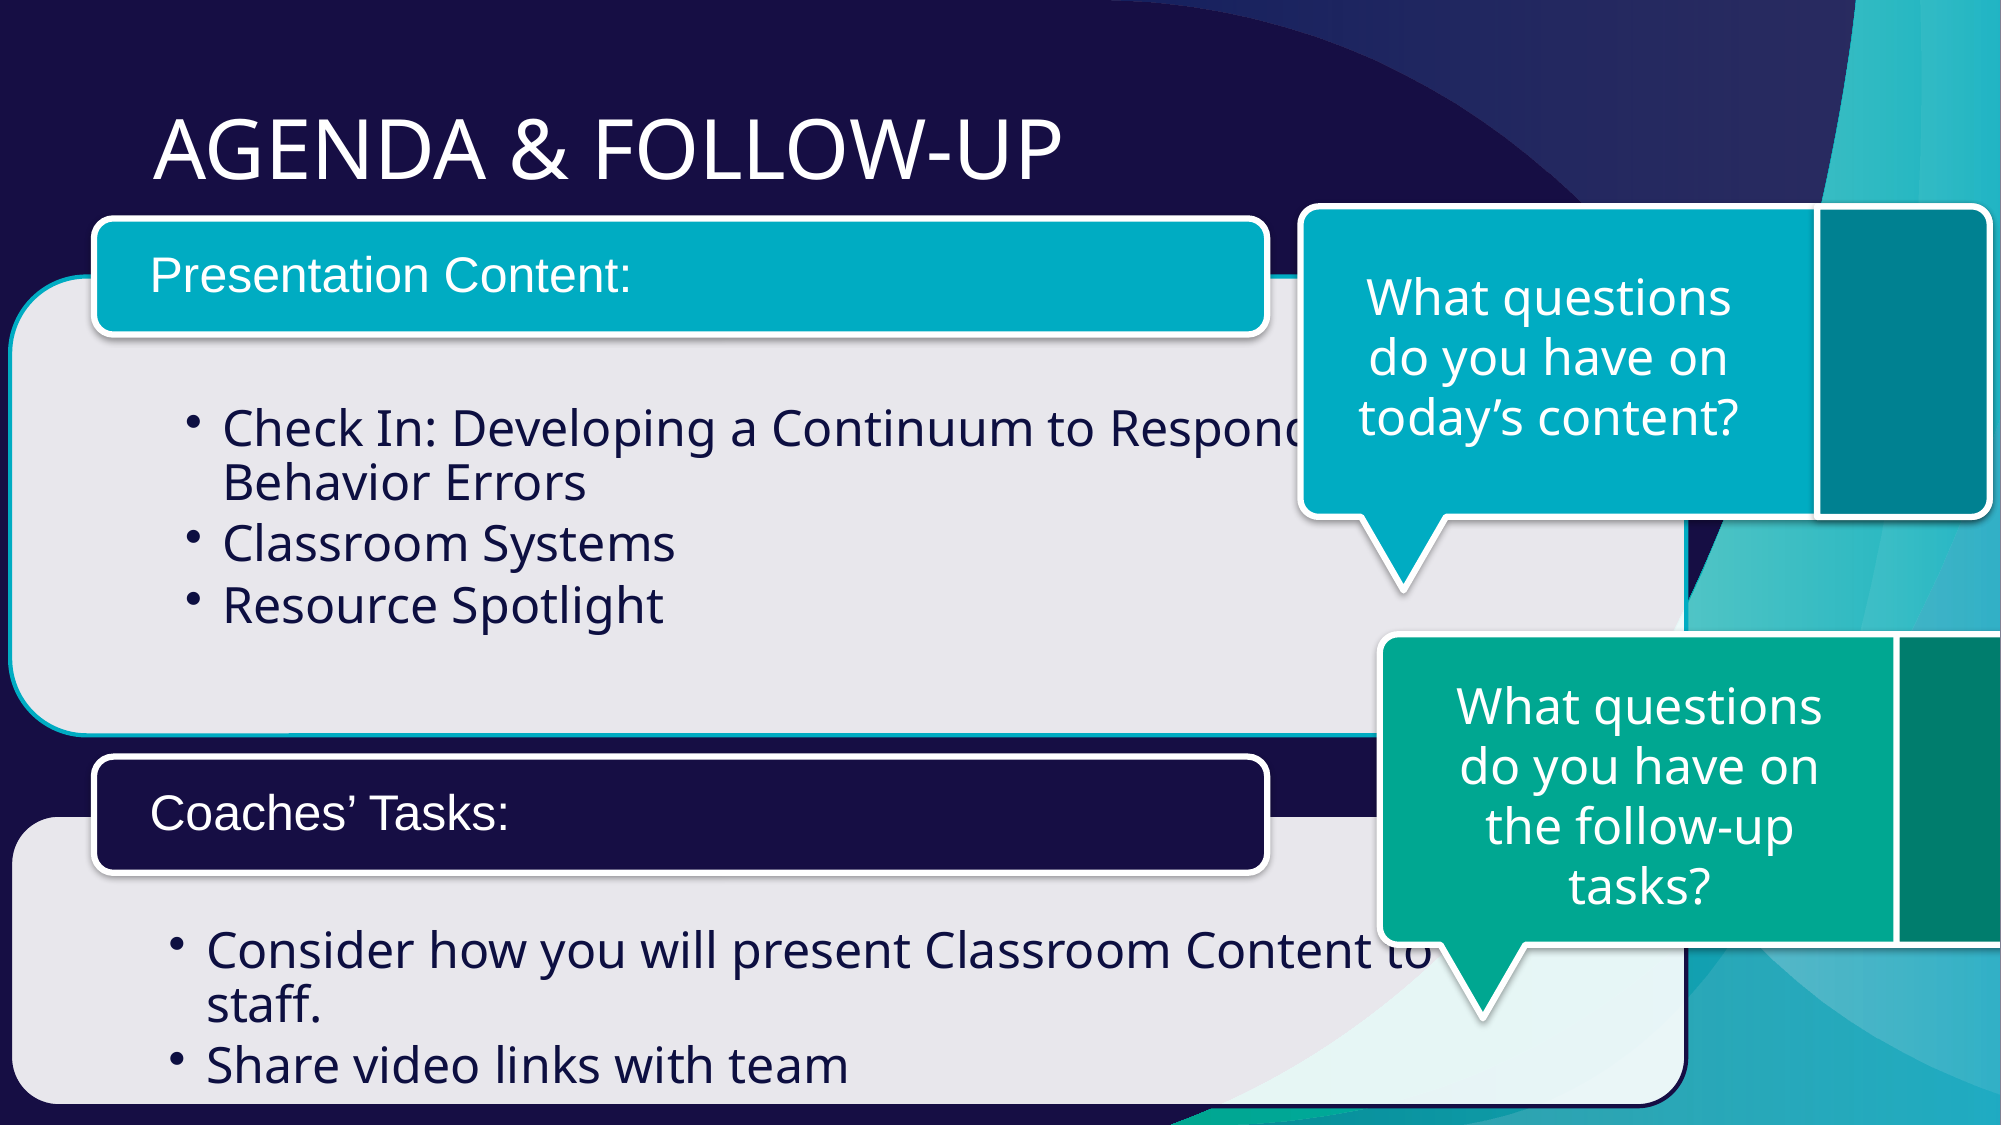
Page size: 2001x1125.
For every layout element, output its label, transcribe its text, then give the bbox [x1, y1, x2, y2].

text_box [1379, 633, 2000, 1019]
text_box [1300, 206, 1991, 591]
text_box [9, 215, 1687, 1110]
title AGENDA & FOLLOW-UP [133, 76, 1672, 213]
